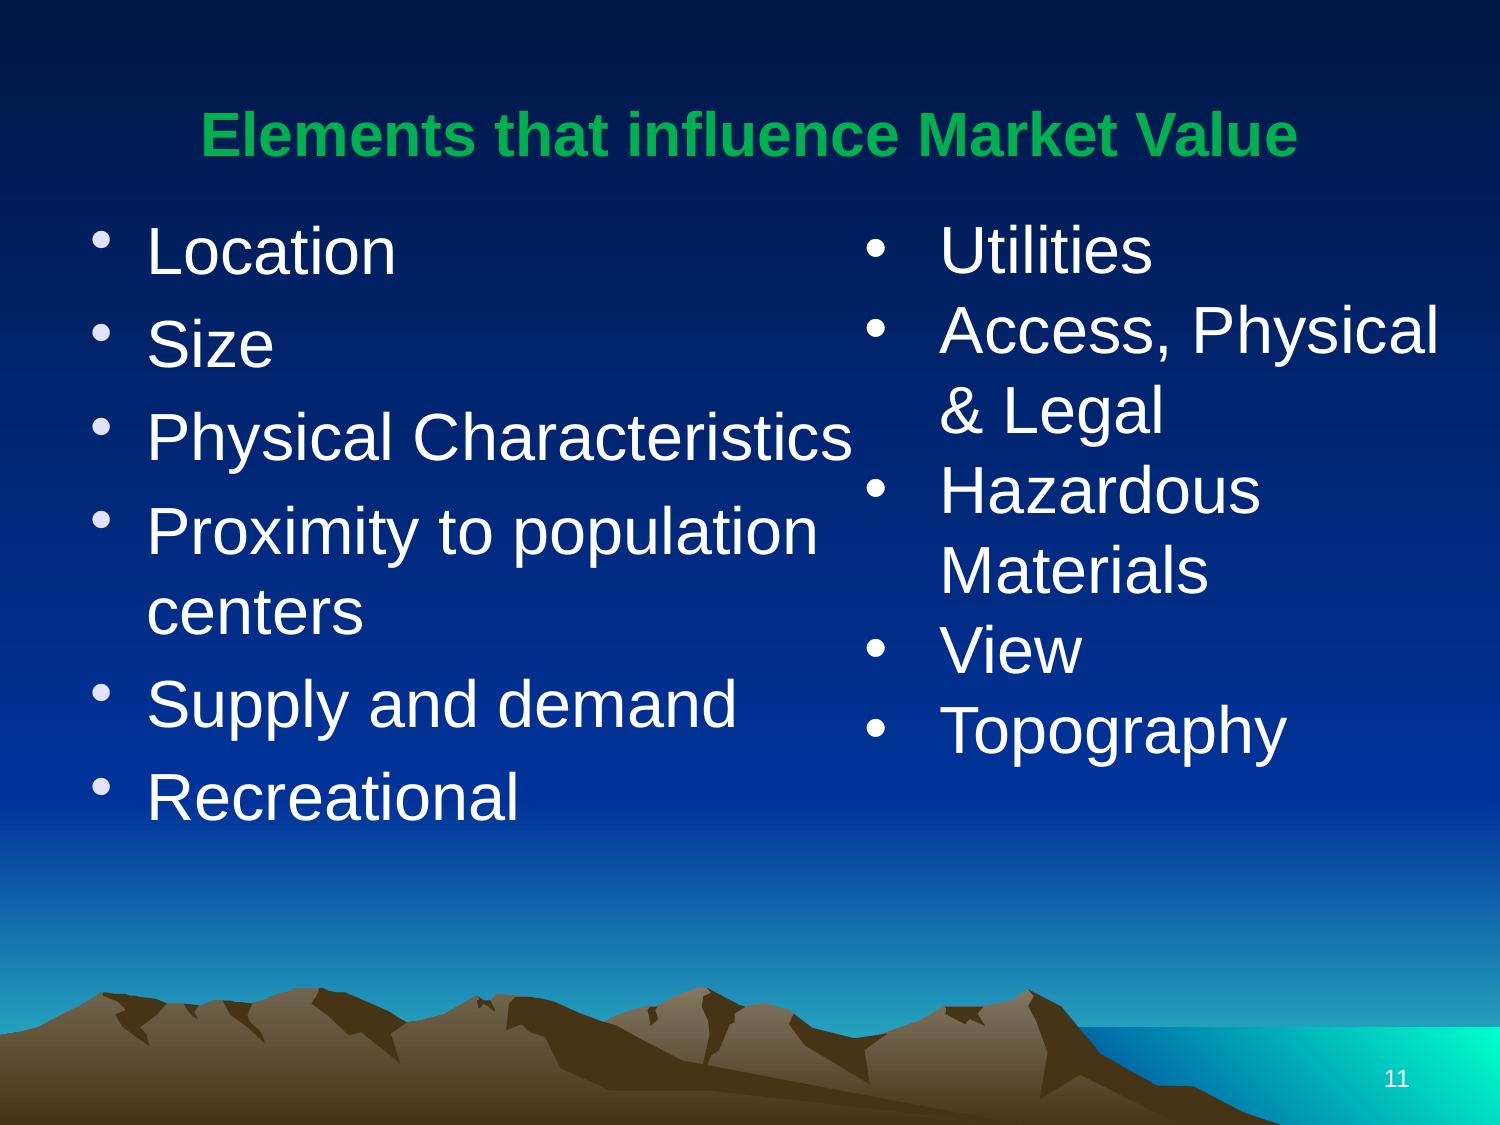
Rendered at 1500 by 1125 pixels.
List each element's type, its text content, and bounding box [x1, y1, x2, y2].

title Elements that influence Market Value [74, 37, 1426, 199]
slide_number 11 [1074, 1024, 1426, 1101]
list Location Size Physical Characteristics Proximity to population centers Supply and demand Recreational [74, 199, 888, 938]
text_box Utilities Access, Physical & Legal Hazardous Materials View Topography [849, 199, 1500, 775]
